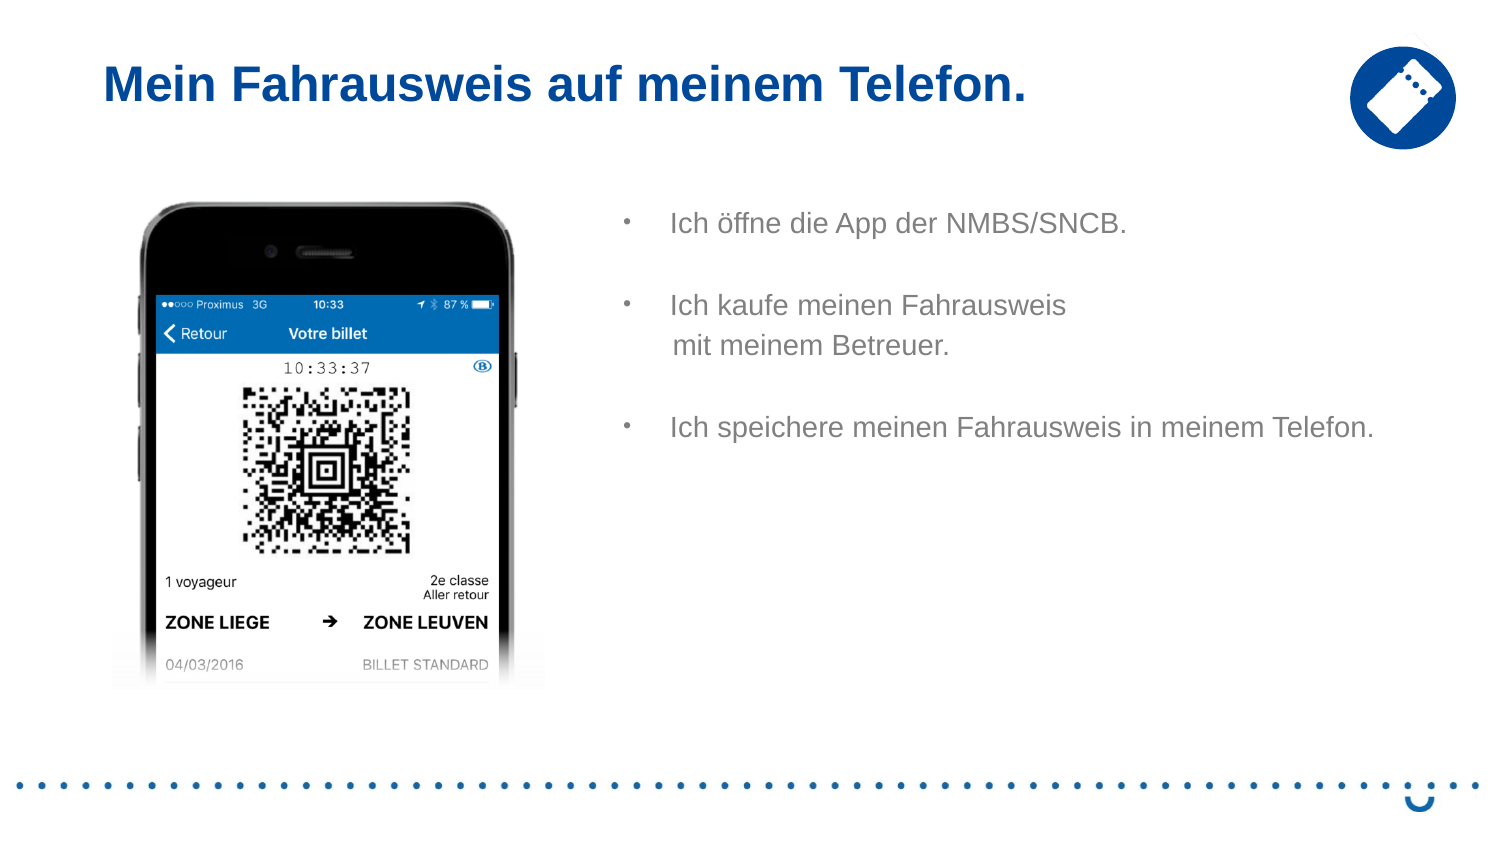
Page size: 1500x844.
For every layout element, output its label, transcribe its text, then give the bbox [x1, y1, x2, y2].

picture [111, 197, 546, 691]
picture [0, 747, 1500, 812]
list Ich öffne die App der NMBS/SNCB. Ich kaufe meinen Fahrausweis mit meinem Betreuer. Ich speichere meinen Fahrausweis in meinem Telefon. [608, 196, 1425, 754]
title Mein Fahrausweis auf meinem Telefon. [88, 43, 1425, 161]
picture [1348, 15, 1458, 150]
